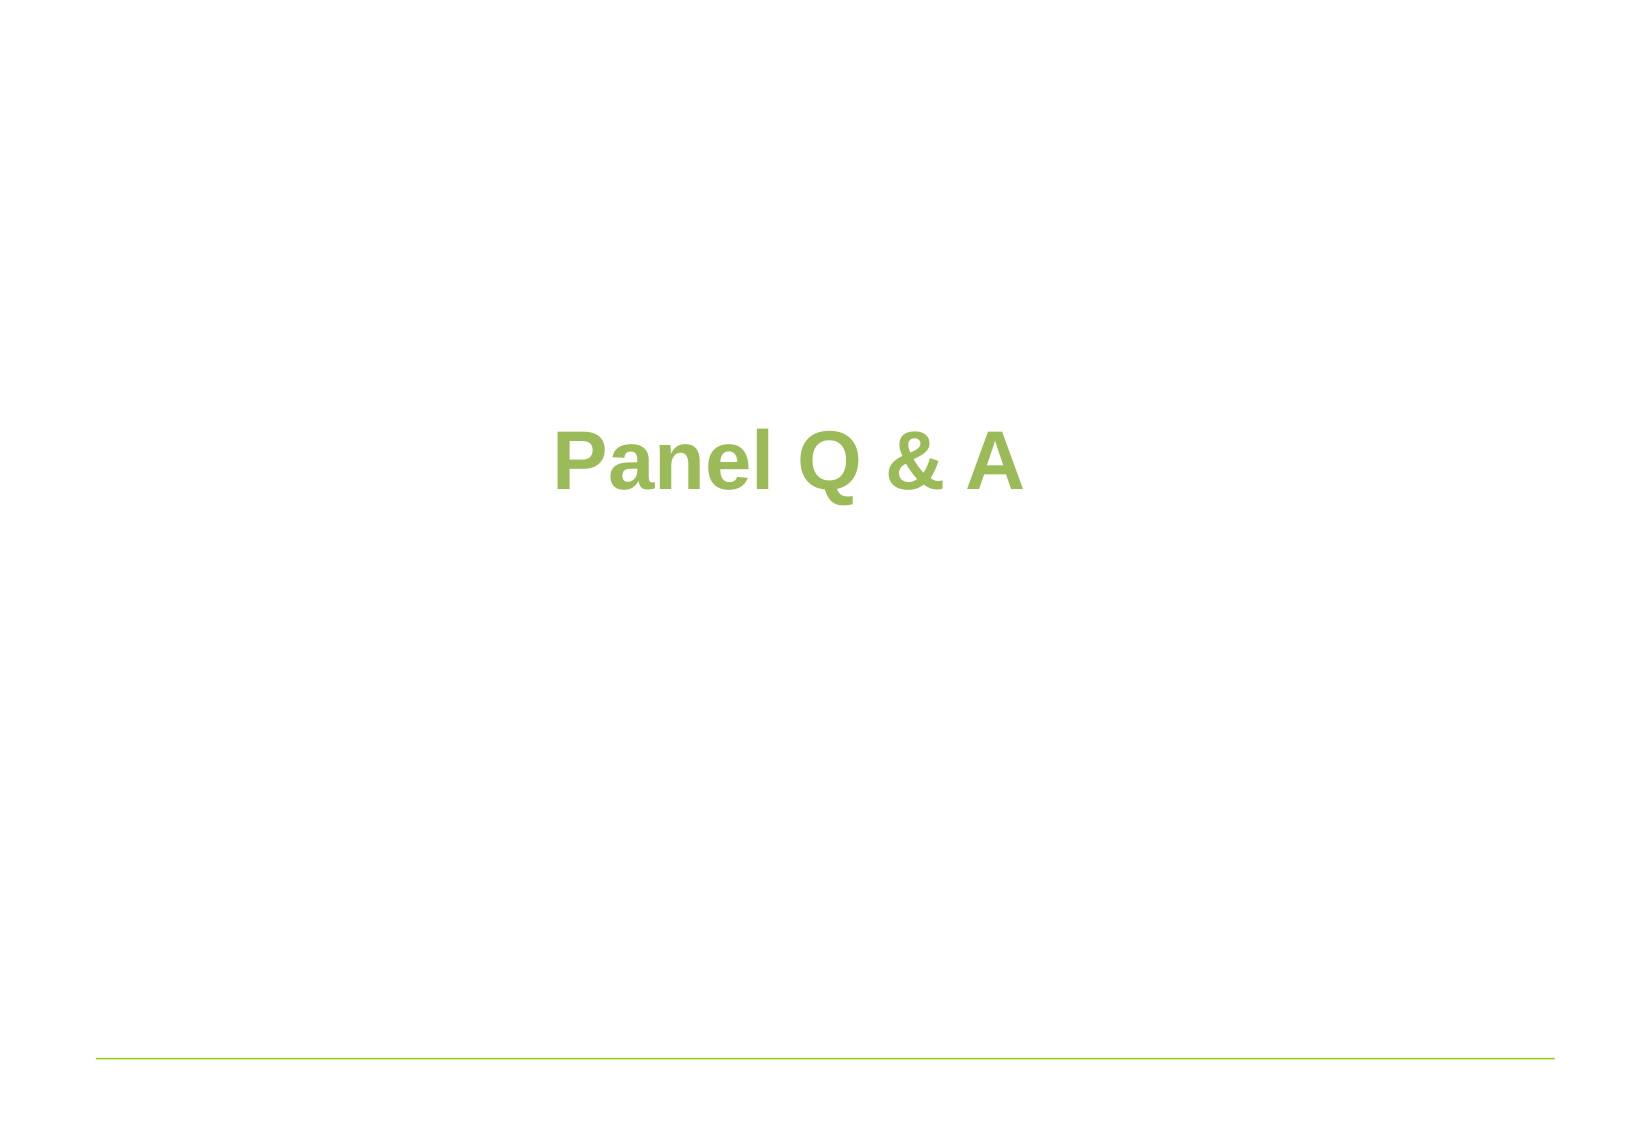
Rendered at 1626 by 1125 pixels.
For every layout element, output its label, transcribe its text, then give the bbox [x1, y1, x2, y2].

subtitle Panel Q & A [68, 361, 1531, 552]
